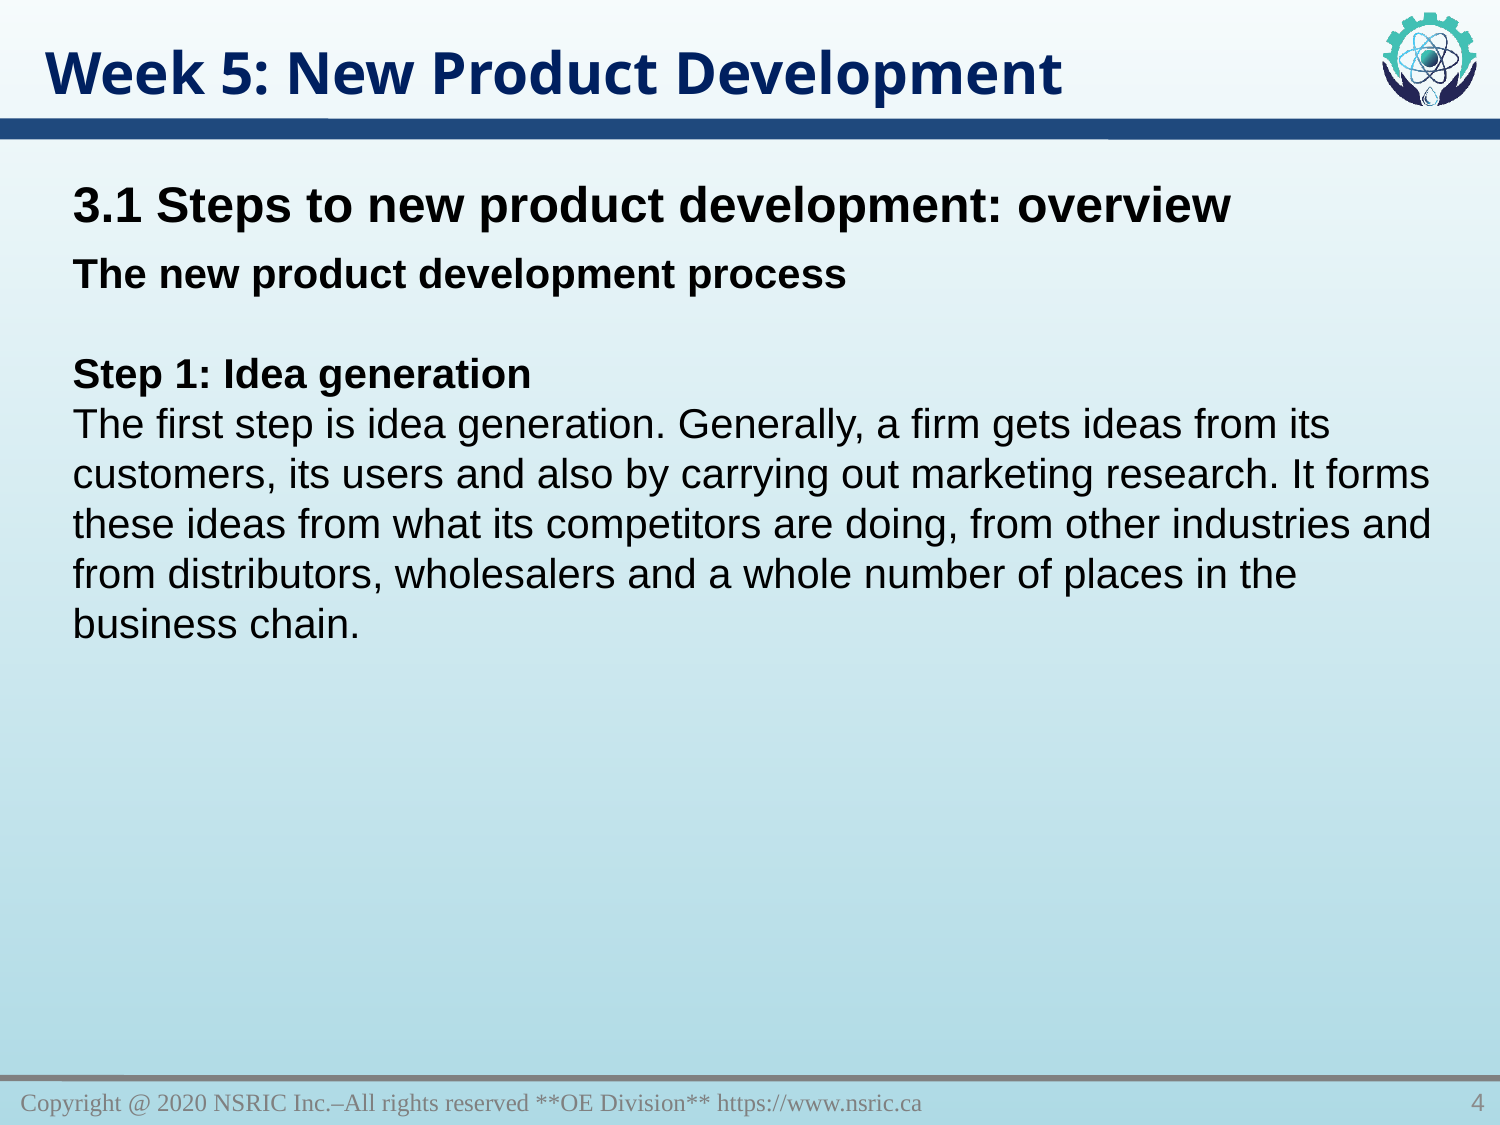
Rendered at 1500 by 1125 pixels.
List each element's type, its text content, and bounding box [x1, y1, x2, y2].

slide_number 4 [1289, 1078, 1500, 1125]
text_box 3.1 Steps to new product development: overview [57, 164, 1431, 240]
footer Copyright @ 2020 NSRIC Inc.–All rights reserved **OE Division** https://www.nsric.ca [5, 1078, 1247, 1125]
picture [1380, 12, 1477, 107]
text_box The new product development process Step 1: Idea generation The first step is idea generation. Generally, a firm gets ideas from its customers, its users and also by carrying out marketing research. It forms these ideas from what its competitors are doing, from other industries and from distributors, wholesalers and a whole number of places in the business chain. [57, 239, 1449, 855]
text_box Week 5: New Product Development [30, 28, 1344, 114]
